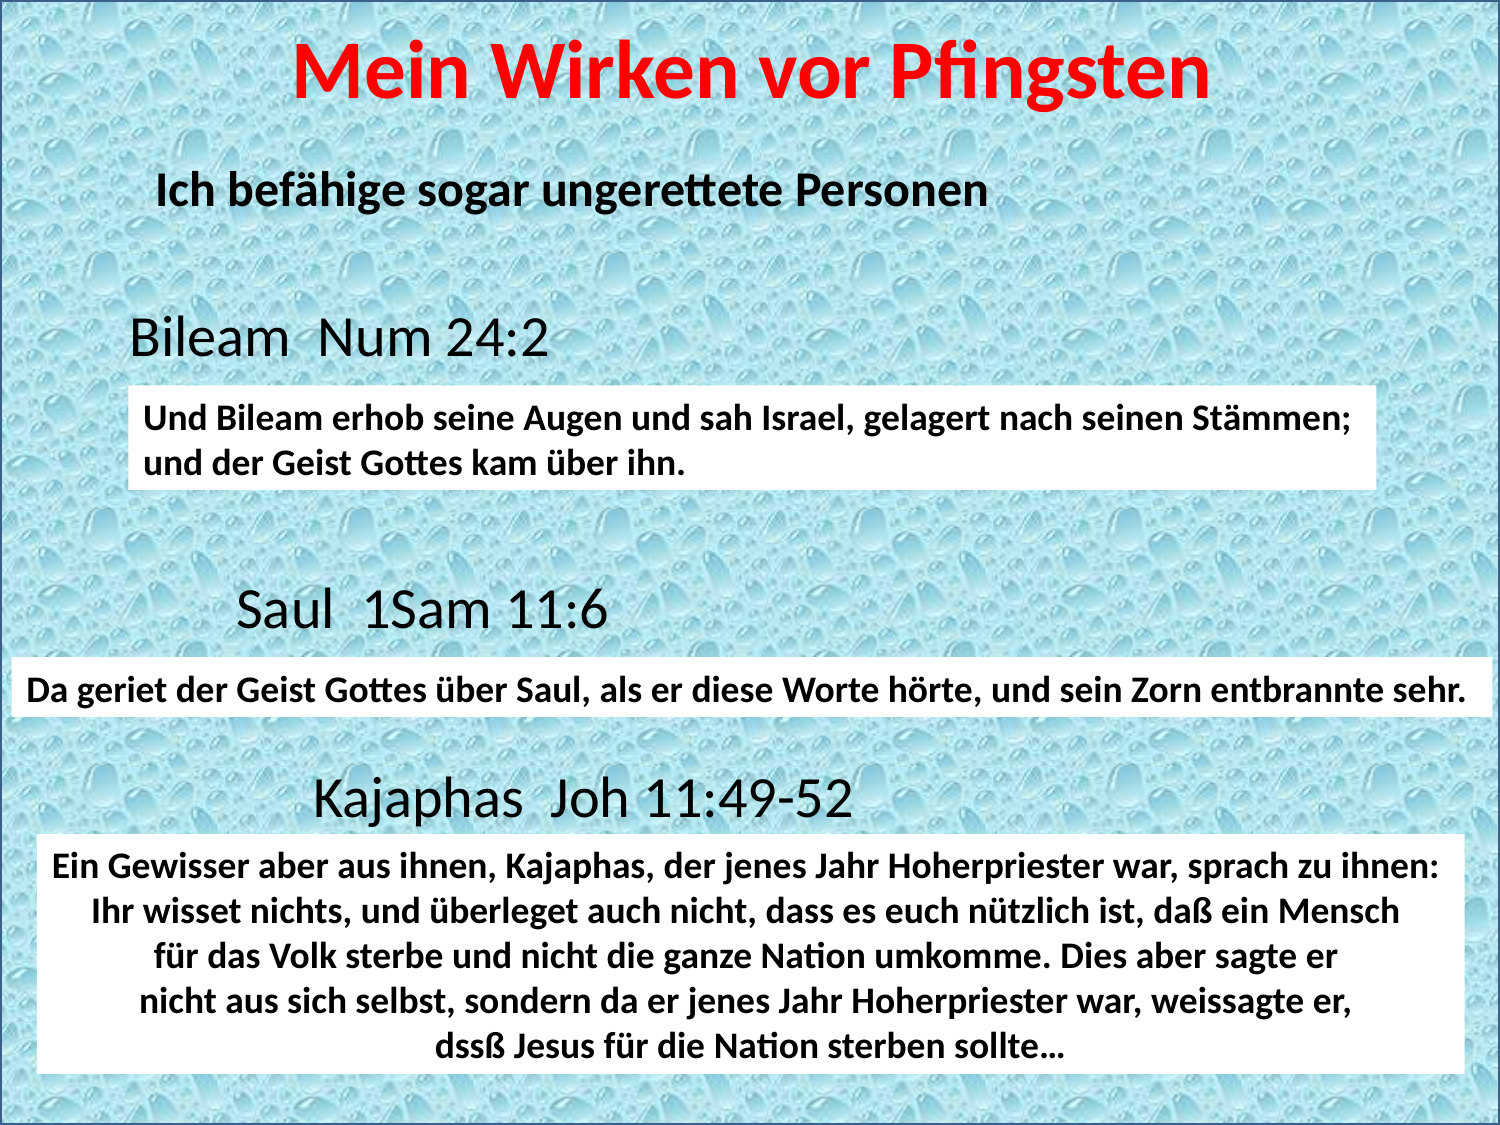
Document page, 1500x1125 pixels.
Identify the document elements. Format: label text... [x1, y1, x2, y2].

text_box Ein Gewisser aber aus ihnen, Kajaphas, der jenes Jahr Hoherpriester war, sprach zu ihnen: Ihr wisset nichts, und überleget auch nicht, dass es euch nützlich ist, daß ein Mensch für das Volk sterbe und nicht die ganze Nation umkomme. Dies aber sagte er nicht aus sich selbst, sondern da er jenes Jahr Hoherpriester war, weissagte er, dssß Jesus für die Nation sterben sollte… [36, 834, 1465, 1074]
text_box [0, 0, 1500, 1125]
text_box Und Bileam erhob seine Augen und sah Israel, gelagert nach seinen Stämmen; und der Geist Gottes kam über ihn. [128, 385, 1377, 490]
text_box Kajaphas Joh 11:49-52 [298, 751, 870, 834]
text_box Mein Wirken vor Pfingsten [276, 7, 1228, 123]
text_box Bileam Num 24:2 [115, 290, 565, 376]
text_box Ich befähige sogar ungerettete Personen [140, 148, 1016, 224]
text_box Da geriet der Geist Gottes über Saul, als er diese Worte hörte, und sein Zorn entbrannte sehr. [11, 657, 1493, 717]
text_box Saul 1Sam 11:6 [221, 562, 625, 648]
